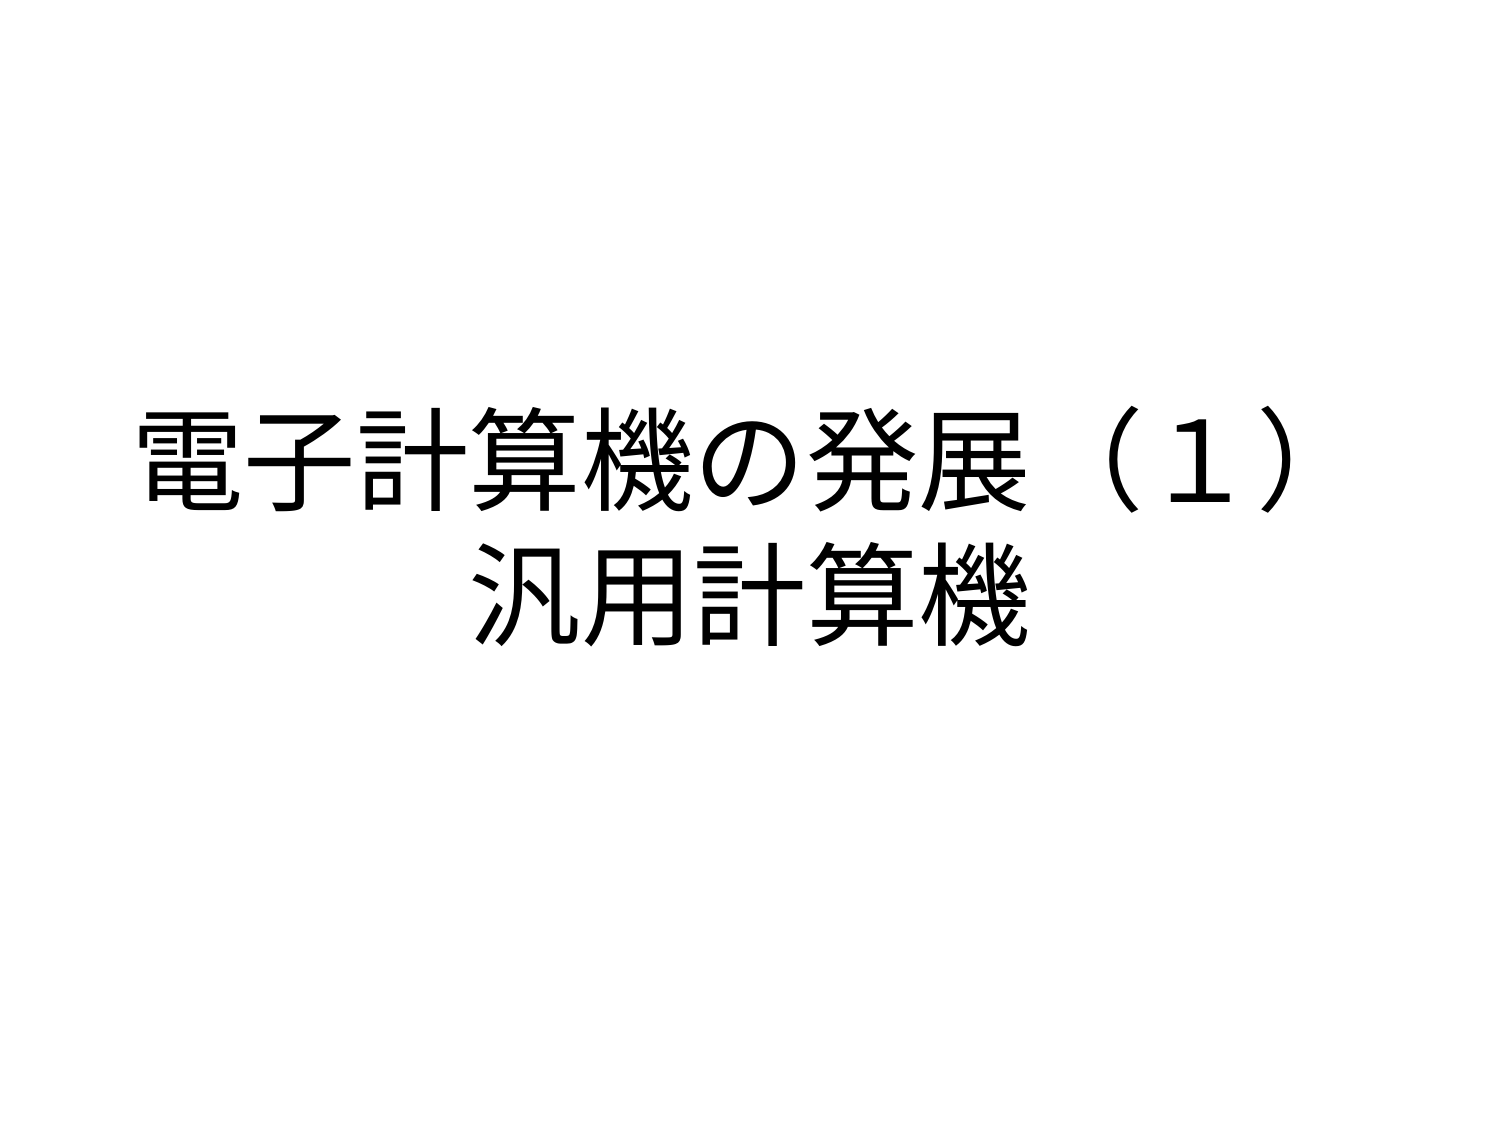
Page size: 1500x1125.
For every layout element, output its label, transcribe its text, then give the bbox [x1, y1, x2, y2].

title 電子計算機の発展（１） 汎用計算機 [112, 404, 1388, 646]
